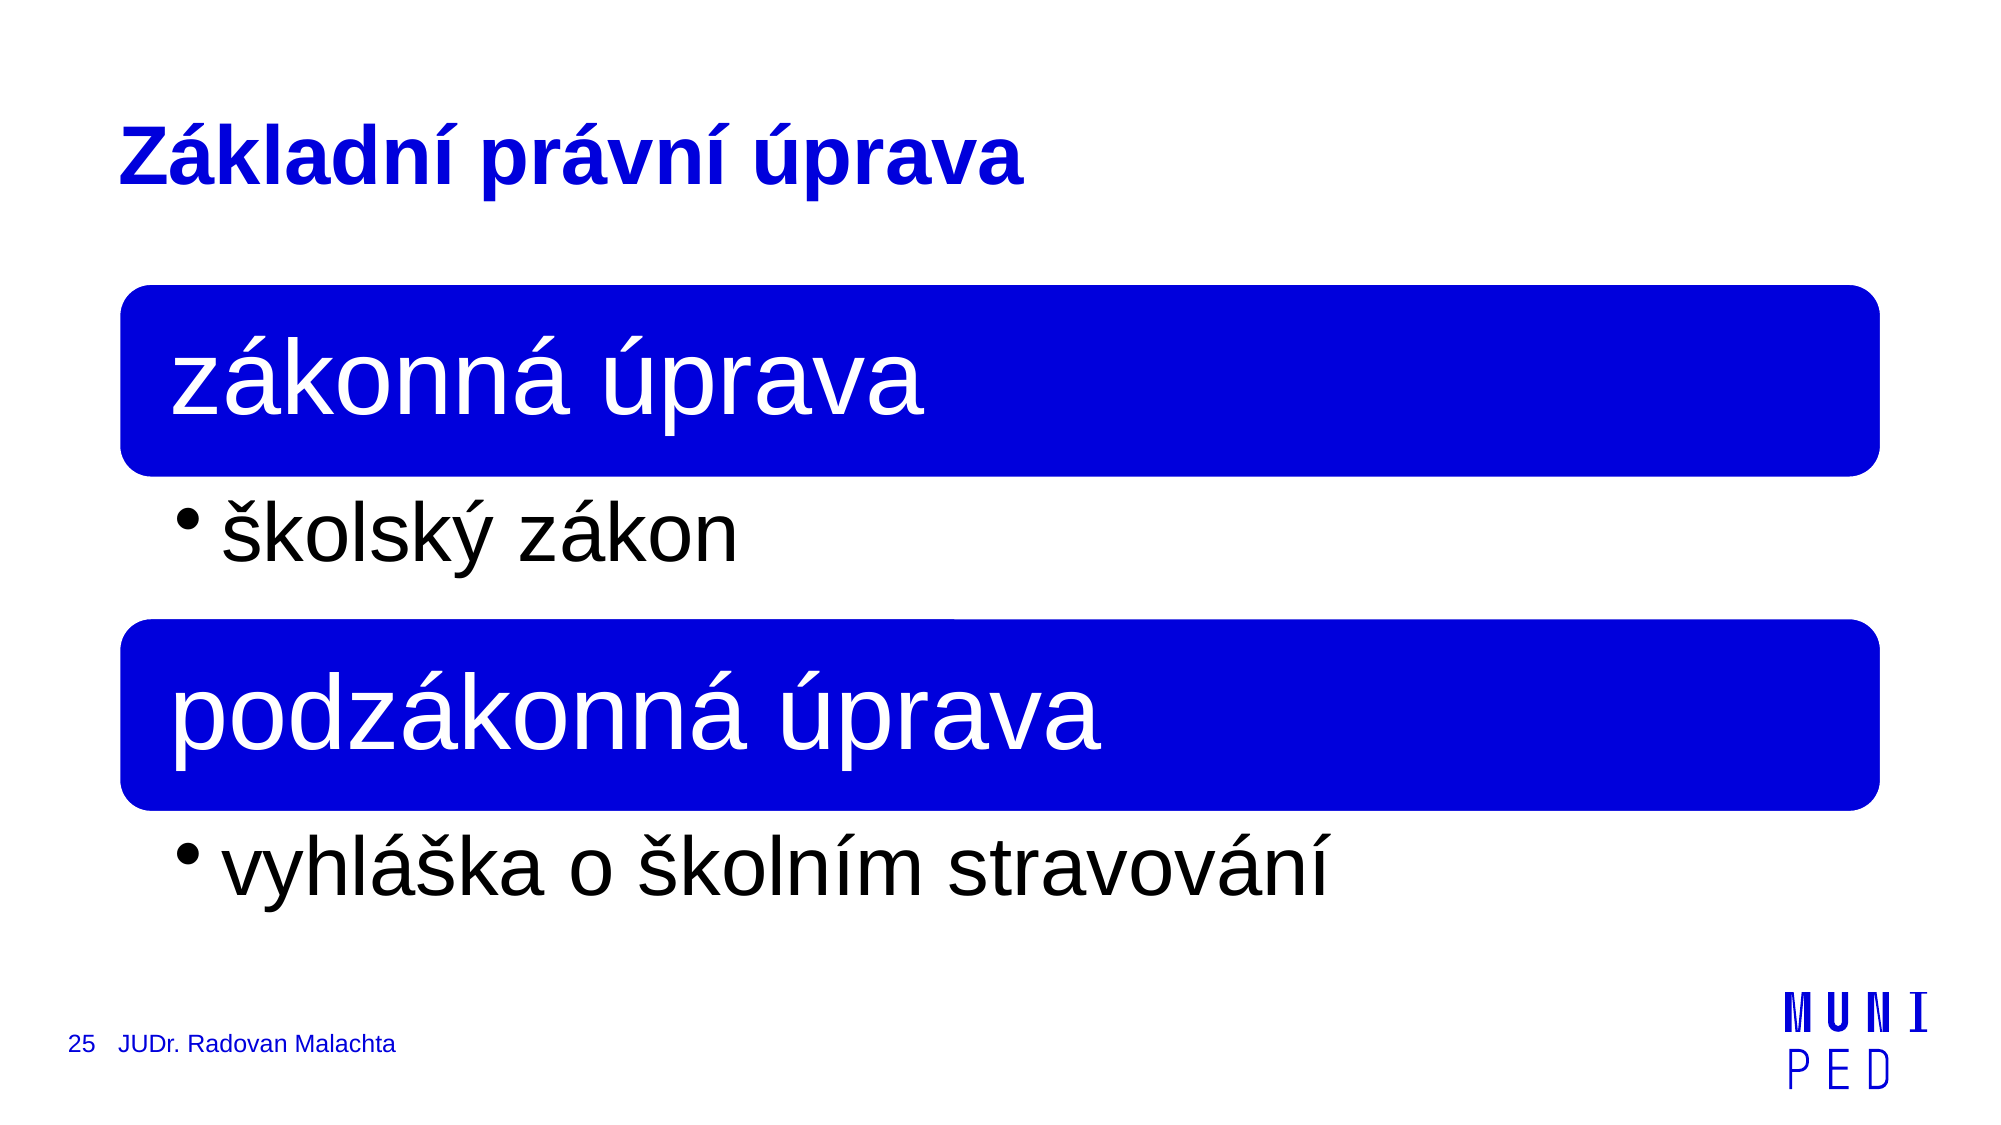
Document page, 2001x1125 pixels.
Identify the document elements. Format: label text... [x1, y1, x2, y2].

footer JUDr. Radovan Malachta [118, 1021, 1418, 1063]
slide_number 25 [67, 1021, 110, 1063]
title Základní právní úprava [118, 118, 1883, 193]
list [117, 277, 1883, 958]
